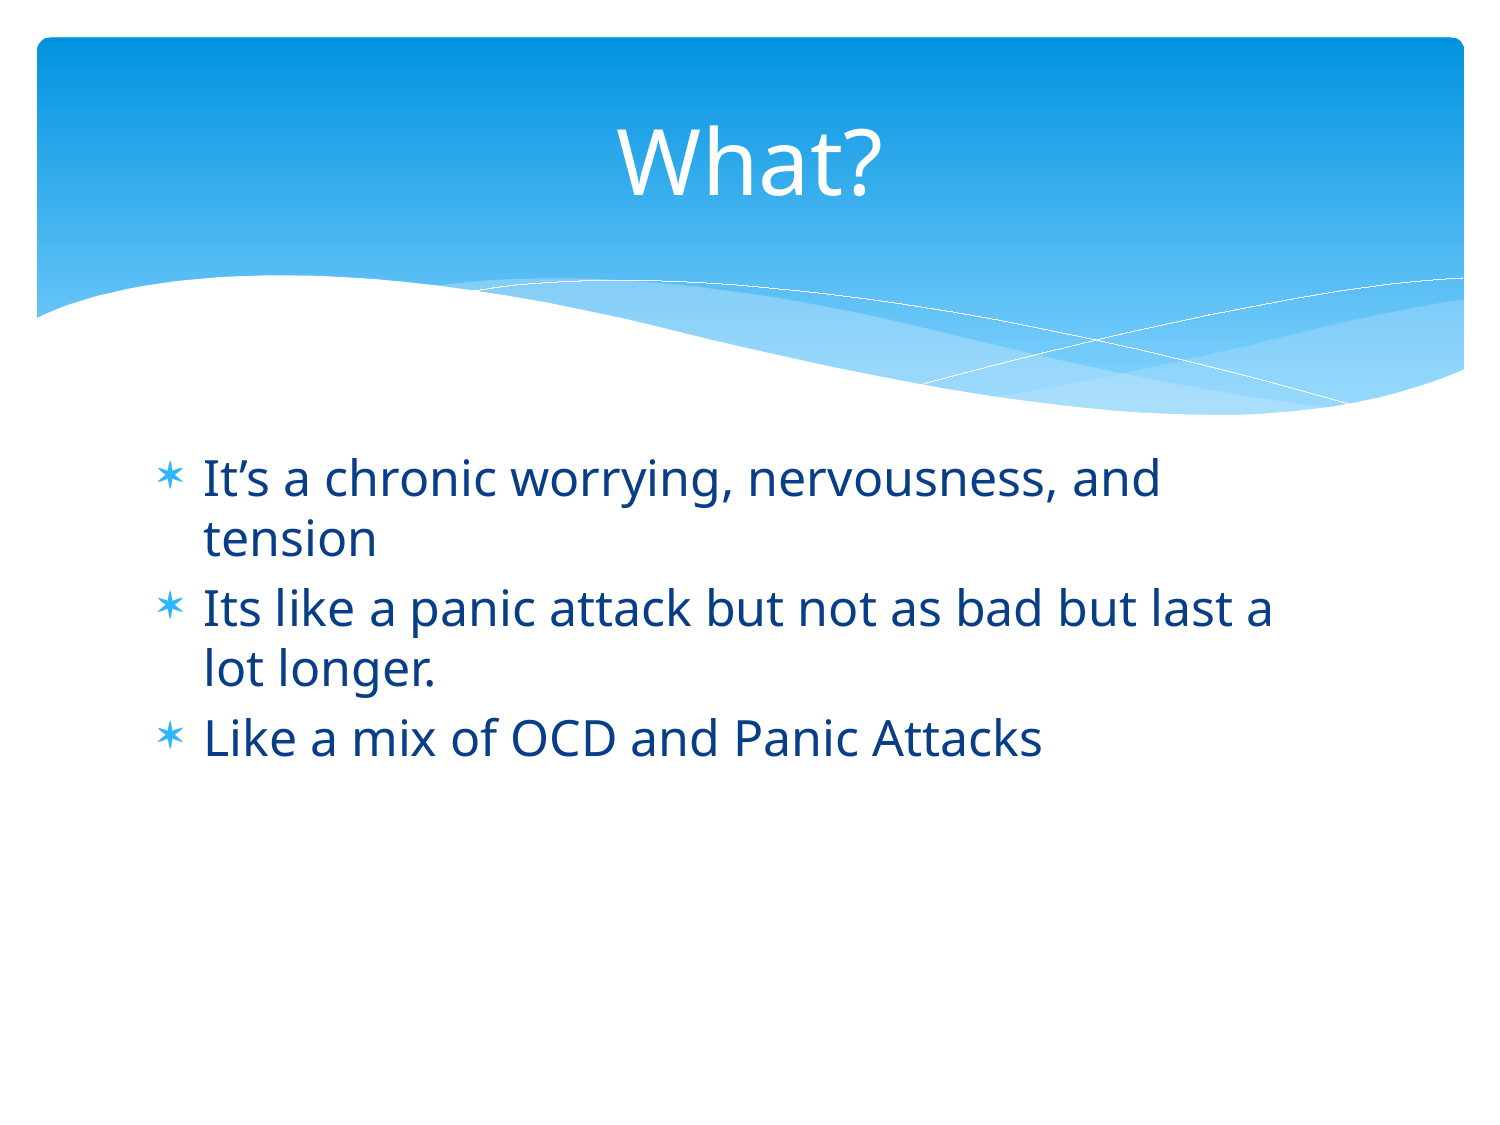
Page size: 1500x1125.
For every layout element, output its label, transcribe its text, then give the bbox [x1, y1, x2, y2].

title What? [75, 55, 1425, 261]
list It’s a chronic worrying, nervousness, and tension Its like a panic attack but not as bad but last a lot longer. Like a mix of OCD and Panic Attacks [143, 438, 1359, 1005]
